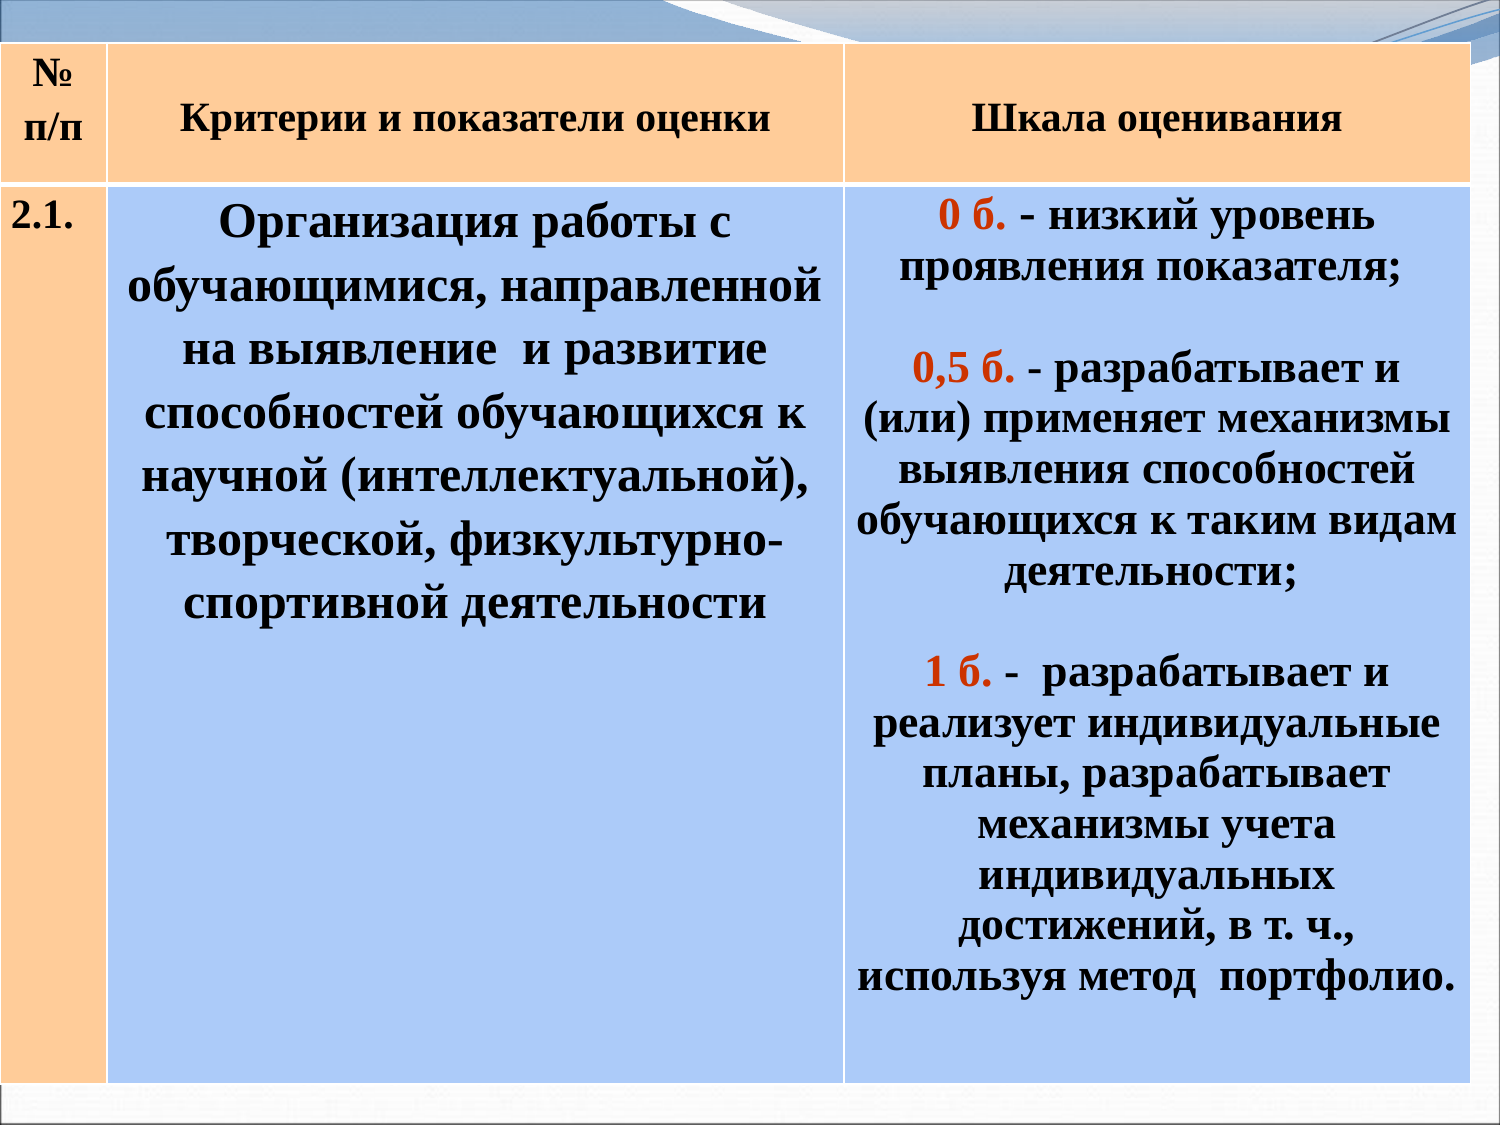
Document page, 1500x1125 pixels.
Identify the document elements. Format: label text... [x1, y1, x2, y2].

table_header Шкала оценивания [845, 44, 1470, 182]
picture [0, 0, 1374, 42]
table_cell 2.1. [1, 187, 106, 1083]
table_cell 0 б. - низкий уровень проявления показателя; 0,5 б. - разрабатывает и (или) применяет механизмы выявления способностей обучающихся к таким видам деятельности; 1 б. - разрабатывает и реализует индивидуальные планы, разрабатывает механизмы учета индивидуальных достижений, в т. ч., используя метод портфолио. [845, 187, 1470, 1083]
table_header № п/п [1, 44, 106, 182]
table_header Критерии и показатели оценки [108, 44, 843, 182]
picture [0, 56, 1500, 1125]
picture [1473, 37, 1500, 41]
table_cell Организация работы с обучающимися, направленной на выявление и развитие способностей обучающихся к научной (интеллектуальной), творческой, физкультурно-спортивной деятельности [108, 187, 843, 1083]
